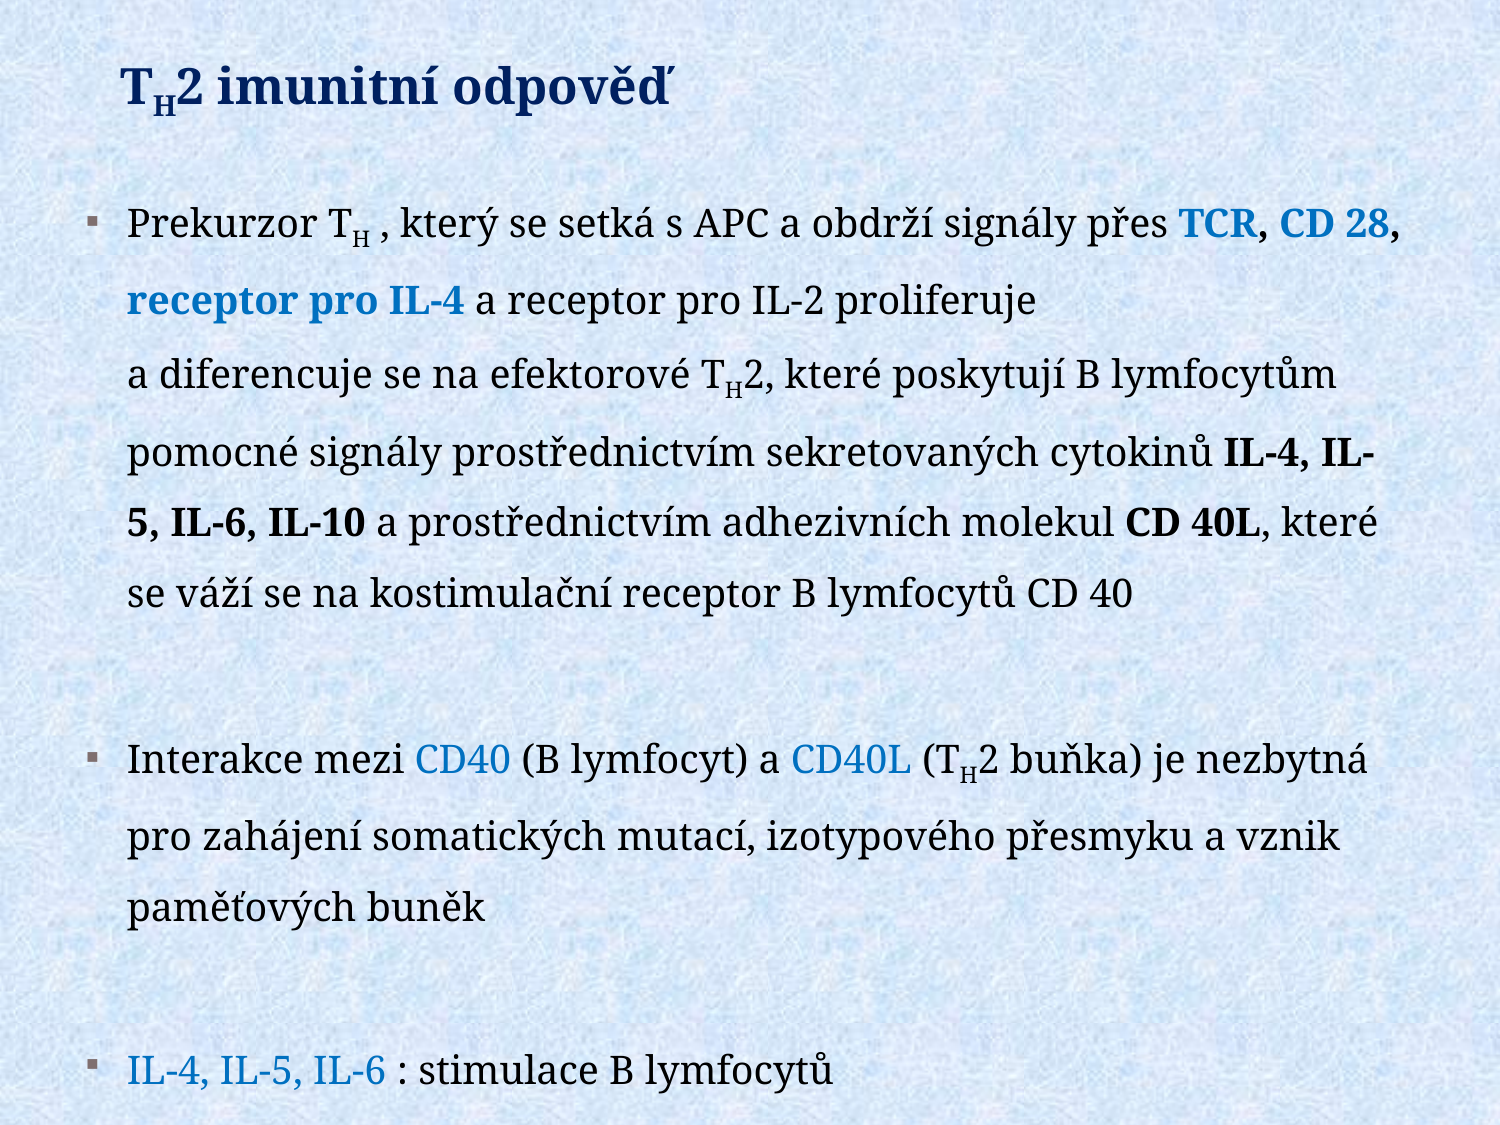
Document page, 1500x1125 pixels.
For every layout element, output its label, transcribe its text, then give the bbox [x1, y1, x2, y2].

picture [0, 0, 1500, 1125]
text_box TH2 imunitní odpověď [105, 46, 797, 130]
list Prekurzor TH , který se setká s APC a obdrží signály přes TCR, CD 28, receptor pro IL-4 a receptor pro IL-2 proliferuje a diferencuje se na efektorové TH2, které poskytují B lymfocytům pomocné signály prostřednictvím sekretovaných cytokinů IL-4, IL-5, IL-6, IL-10 a prostřednictvím adhezivních molekul CD 40L, které se váží se na kostimulační receptor B lymfocytů CD 40 Interakce mezi CD40 (B lymfocyt) a CD40L (TH2 buňka) je nezbytná pro zahájení somatických mutací, izotypového přesmyku a vznik paměťových buněk IL-4, IL-5, IL-6 : stimulace B lymfocytů [70, 164, 1421, 1102]
